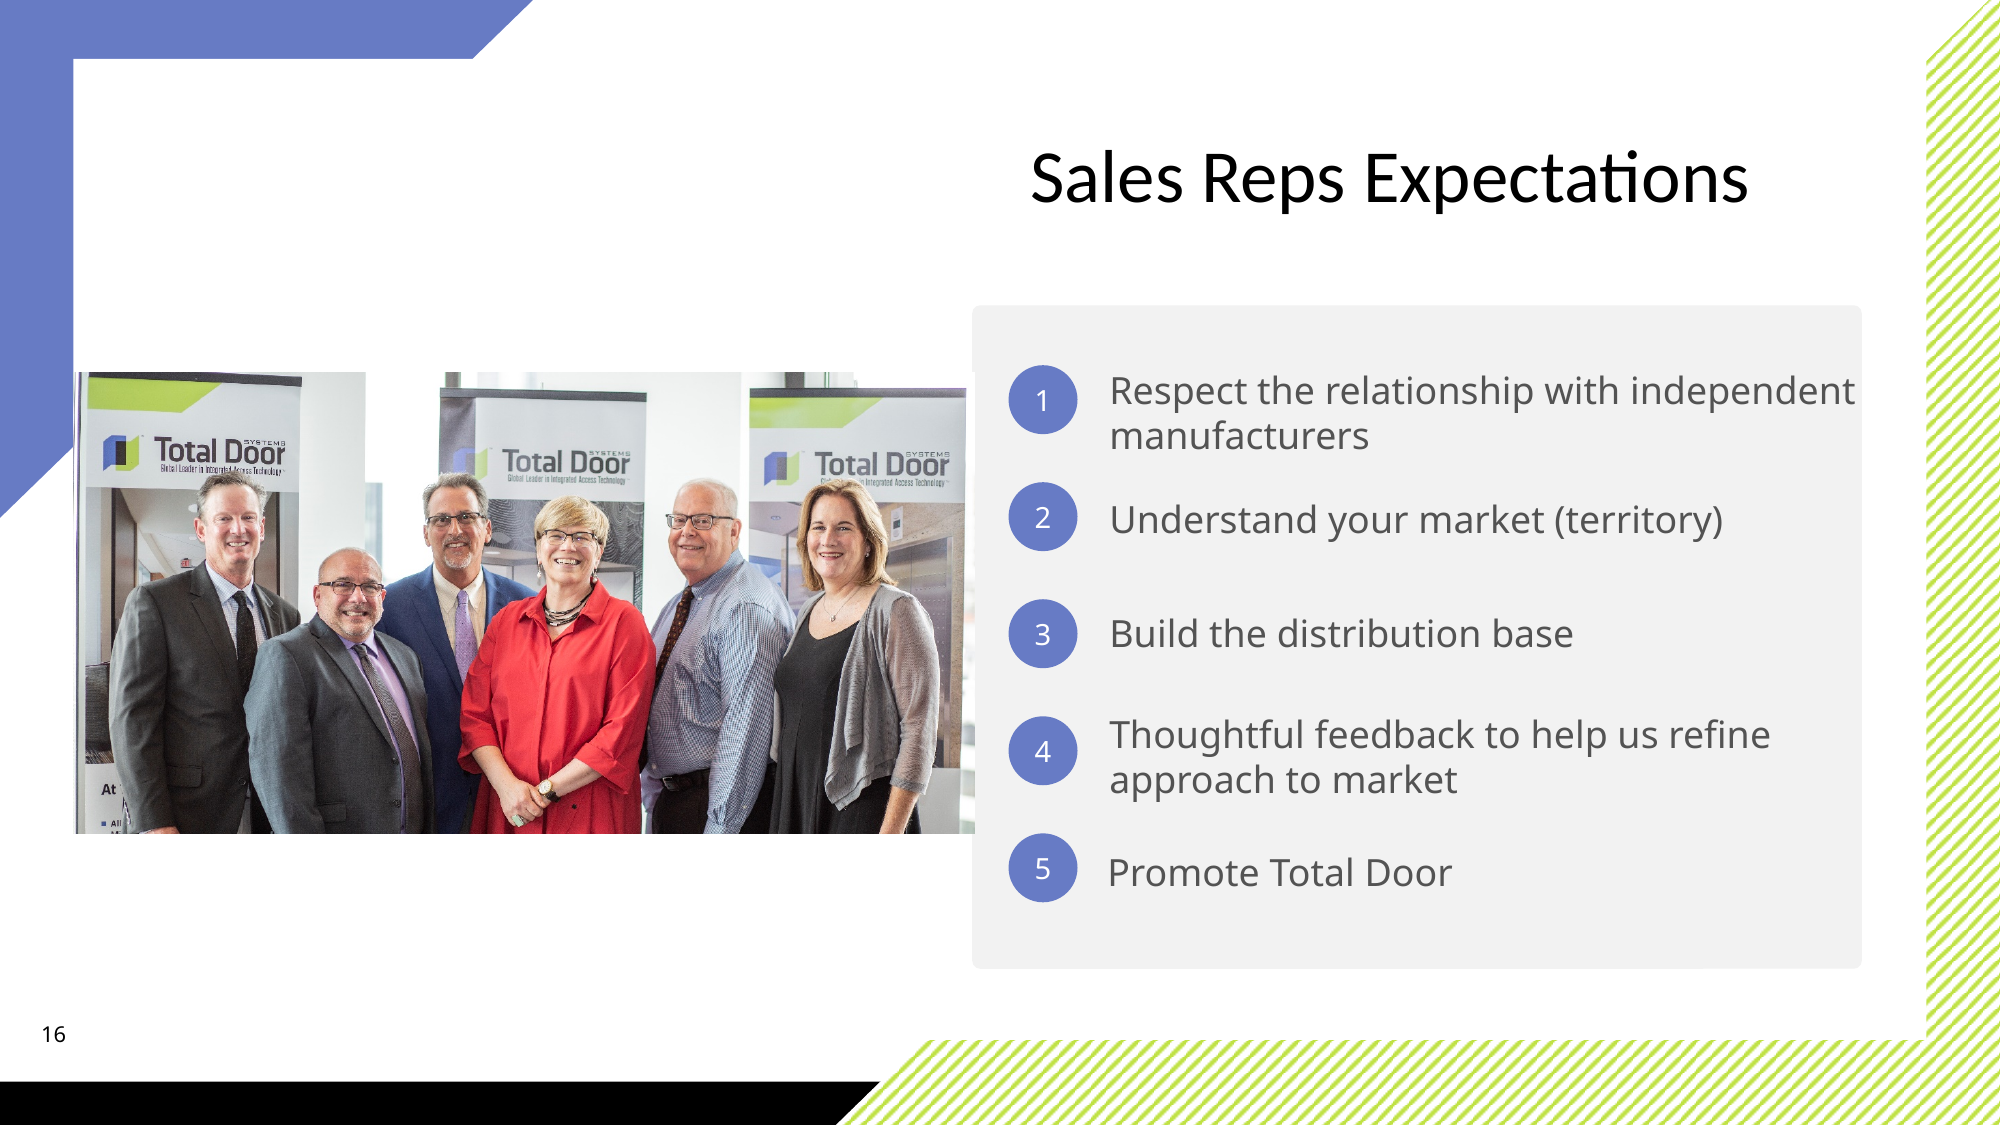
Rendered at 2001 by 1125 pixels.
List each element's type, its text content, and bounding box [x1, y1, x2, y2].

text_box Build the distribution base [1094, 602, 1887, 663]
slide_number 16 [29, 1013, 74, 1058]
picture [835, 0, 2000, 1125]
text_box 2 [1008, 482, 1078, 552]
text_box 3 [1008, 599, 1078, 669]
text_box 1 [1008, 365, 1078, 435]
text_box 5 [1008, 833, 1078, 903]
title Sales Reps Expectations [920, 84, 1861, 273]
picture [73, 372, 975, 834]
text_box Understand your market (territory) [1094, 488, 1887, 549]
text_box Respect the relationship with independent manufacturers [1094, 359, 1887, 464]
text_box 4 [1008, 716, 1078, 786]
text_box [972, 305, 1862, 969]
text_box Thoughtful feedback to help us refine approach to market [1094, 703, 1854, 809]
text_box Promote Total Door [1092, 841, 1885, 902]
